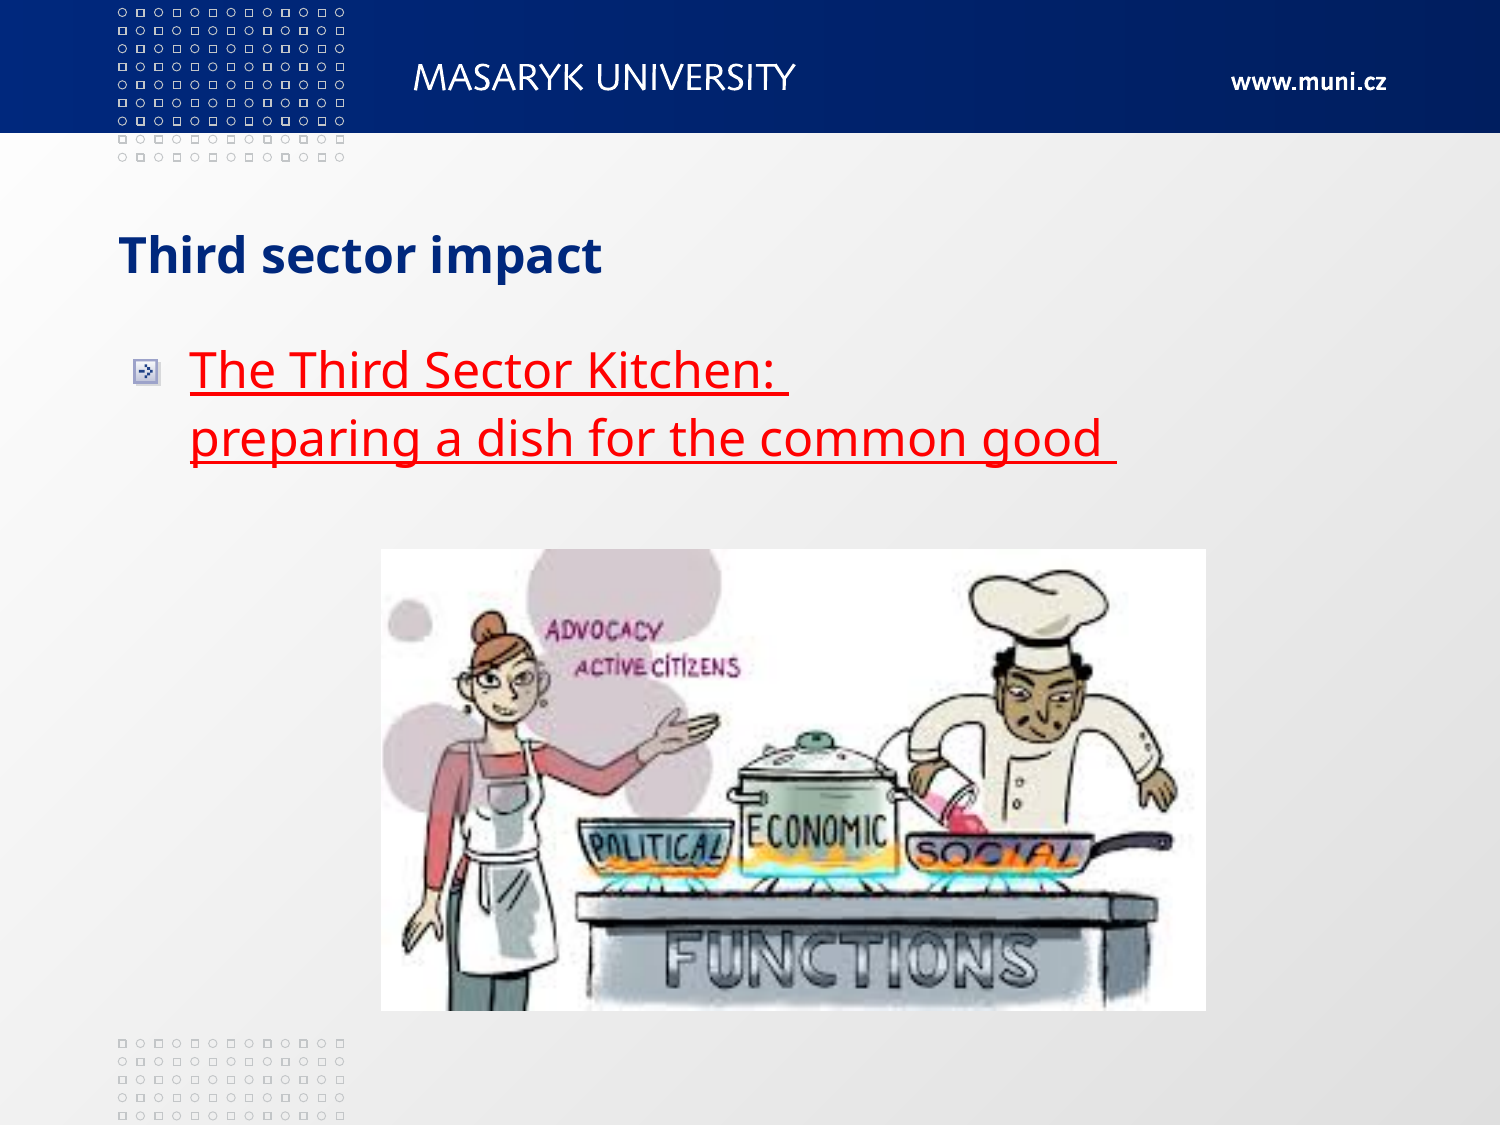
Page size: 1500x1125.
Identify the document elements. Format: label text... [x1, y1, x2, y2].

title Third sector impact [117, 184, 1403, 292]
list The Third Sector Kitchen: preparing a dish for the common good [117, 330, 1470, 1007]
picture [381, 548, 1206, 1011]
